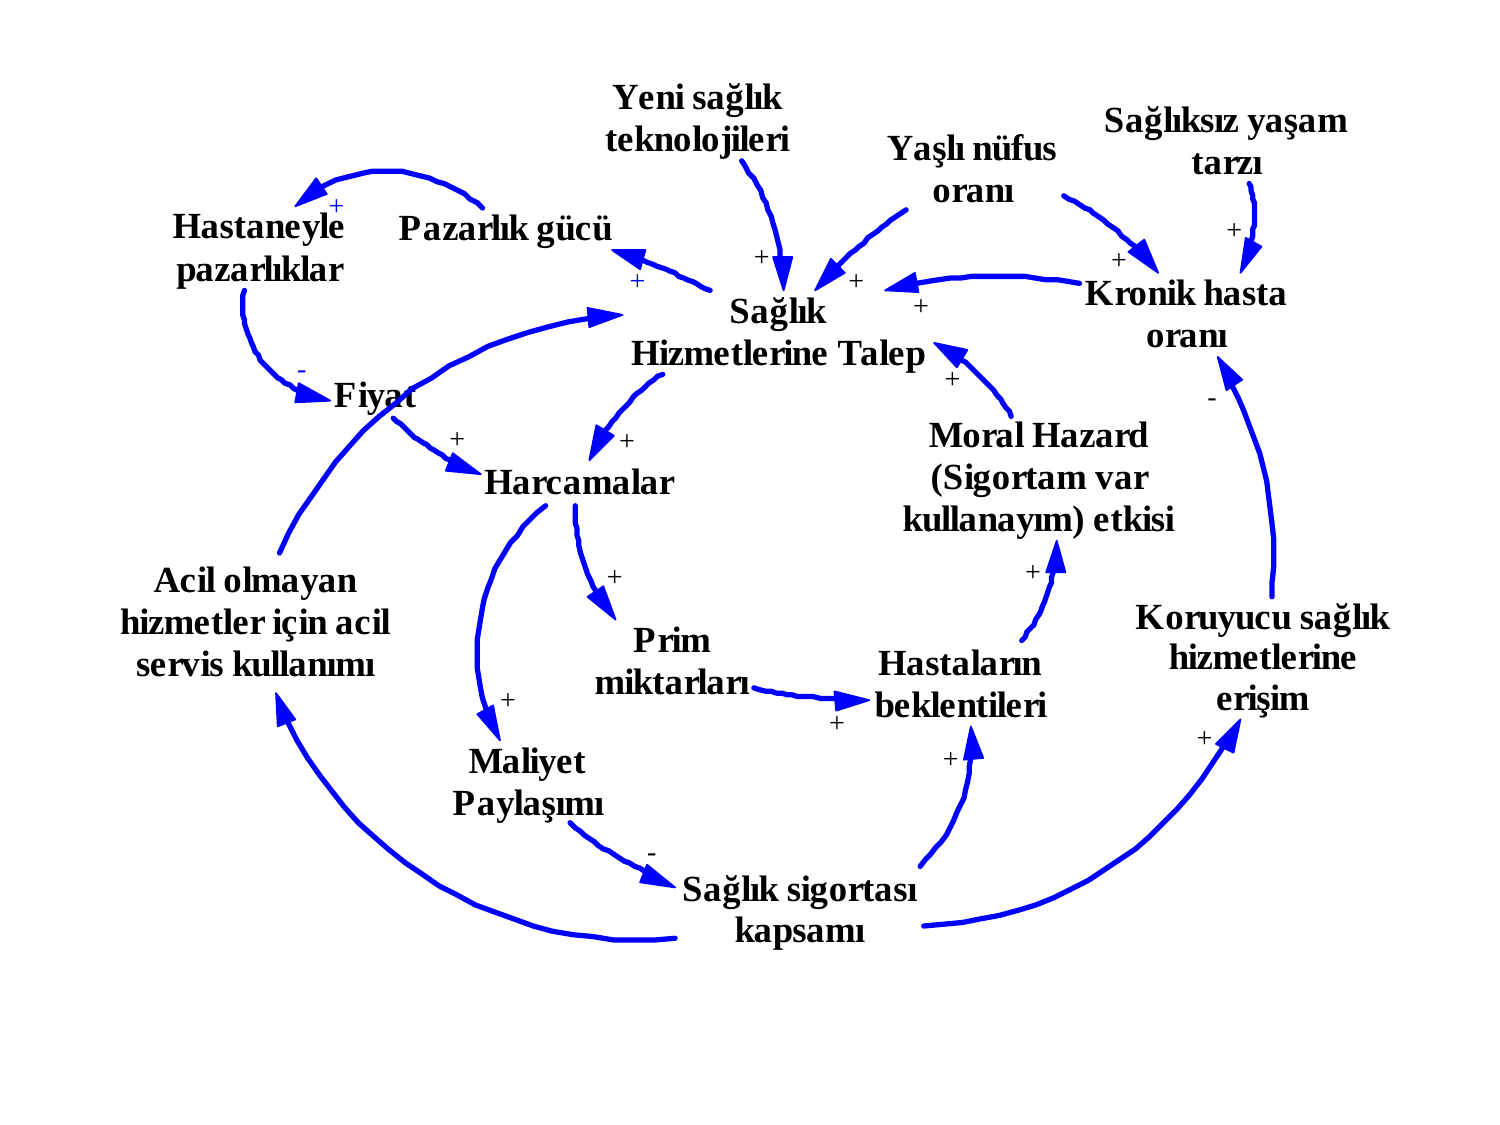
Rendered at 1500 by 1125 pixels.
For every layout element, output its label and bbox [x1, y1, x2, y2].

list [69, 71, 1460, 999]
